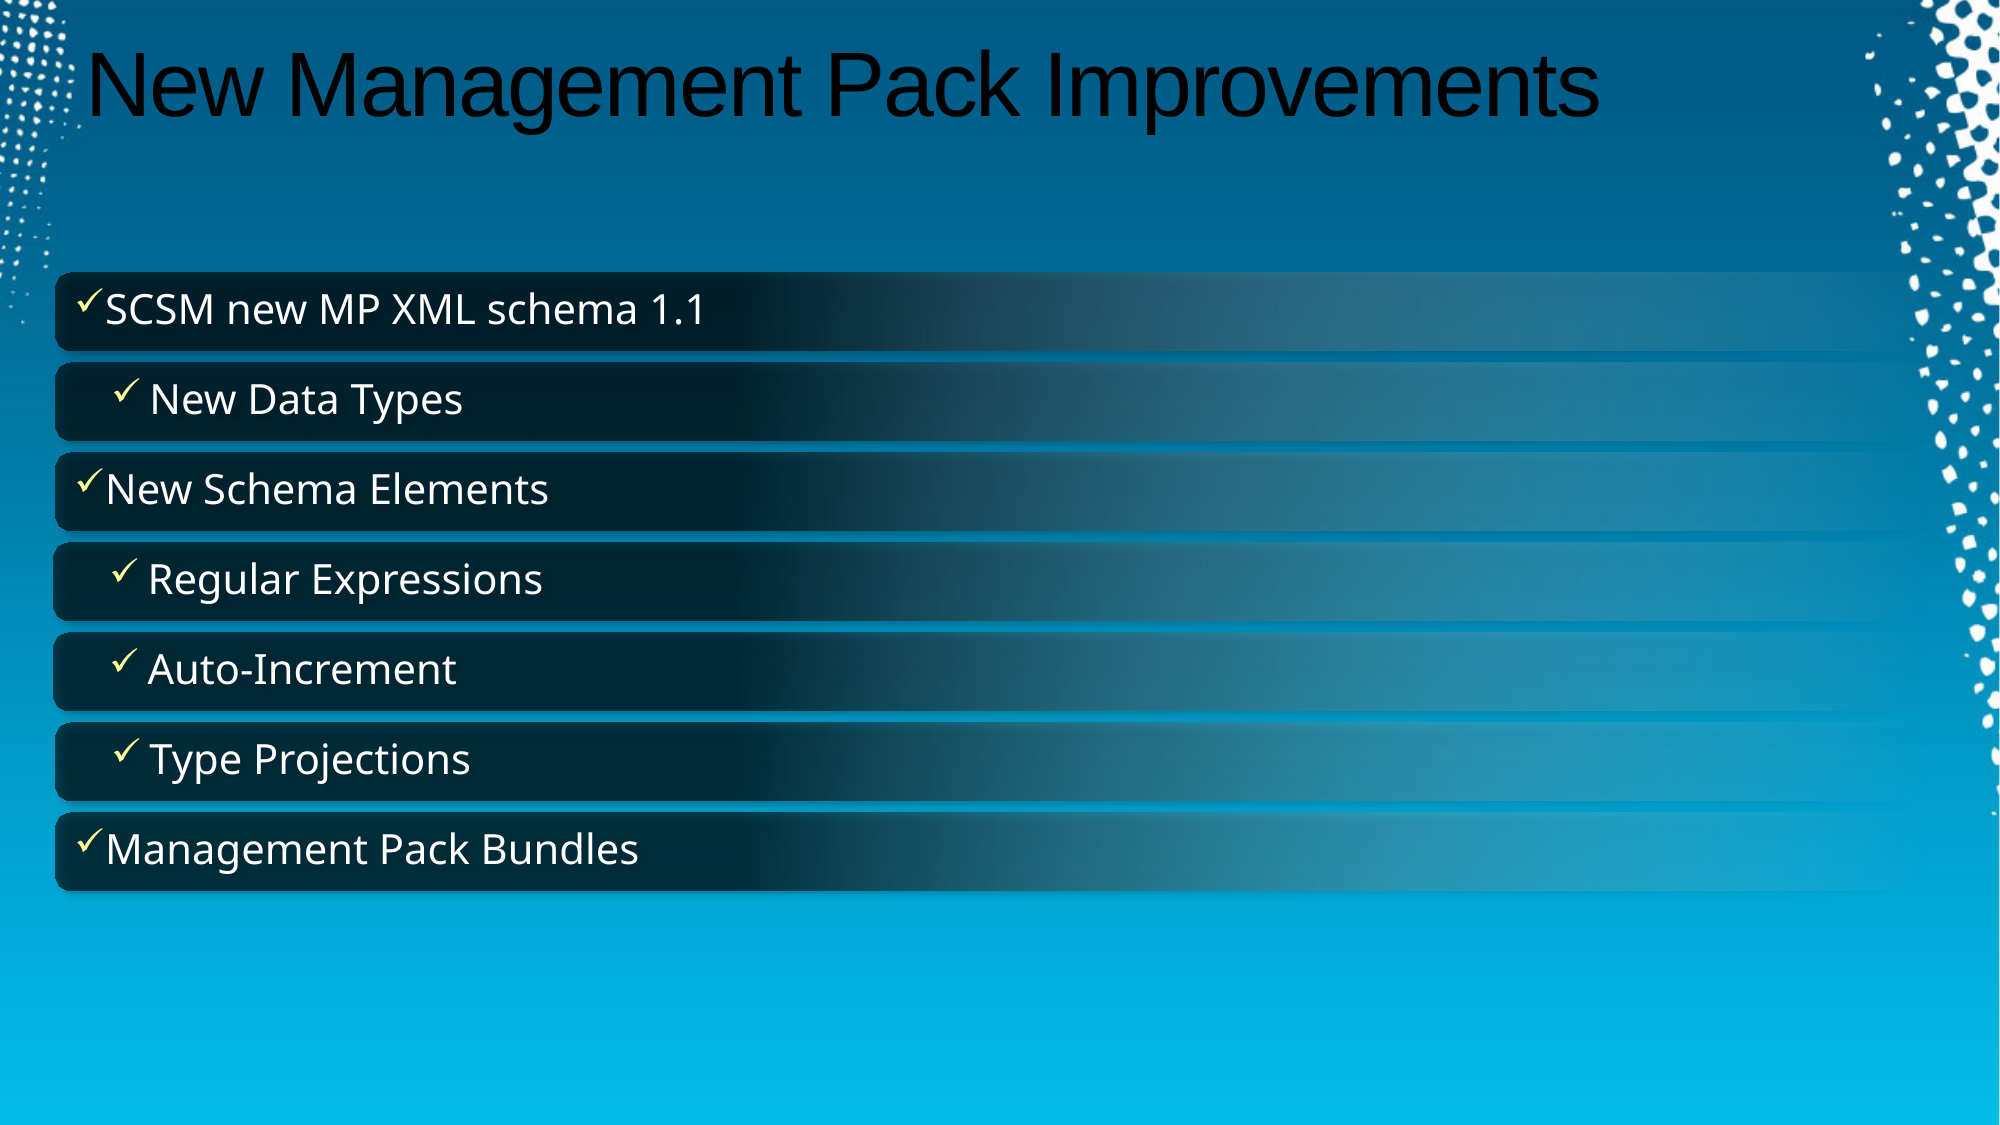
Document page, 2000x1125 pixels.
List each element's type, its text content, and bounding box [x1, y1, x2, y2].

picture [1942, 269, 1953, 276]
picture [1915, 109, 1924, 119]
picture [24, 72, 32, 79]
picture [1988, 691, 2000, 709]
picture [1963, 278, 1976, 291]
picture [1935, 177, 1945, 189]
text_box Auto-Increment [53, 632, 1936, 711]
picture [1991, 637, 2000, 652]
picture [54, 76, 60, 83]
text_box Type Projections [55, 722, 1938, 801]
picture [11, 55, 21, 64]
picture [29, 27, 38, 38]
picture [38, 74, 47, 80]
picture [0, 24, 9, 33]
picture [10, 69, 17, 78]
picture [1945, 213, 1955, 220]
picture [1892, 212, 1902, 216]
picture [1991, 747, 2000, 765]
picture [1938, 379, 1948, 391]
picture [47, 0, 57, 10]
picture [1994, 382, 2000, 391]
picture [1953, 301, 1962, 312]
picture [1925, 141, 1935, 155]
picture [1955, 246, 1965, 256]
picture [1898, 188, 1912, 198]
picture [1955, 557, 1965, 573]
picture [55, 62, 62, 69]
picture [1942, 465, 1958, 483]
title New Management Pack Improvements [85, 37, 1914, 138]
picture [28, 42, 36, 53]
picture [1963, 535, 1977, 550]
picture [1972, 312, 1985, 322]
picture [33, 116, 40, 124]
picture [1926, 345, 1939, 358]
picture [1957, 187, 1971, 200]
picture [1948, 413, 1958, 424]
picture [33, 88, 42, 97]
picture [1929, 27, 1945, 45]
picture [18, 13, 26, 19]
picture [58, 32, 66, 41]
picture [17, 129, 23, 136]
text_box Management Pack Bundles [55, 812, 1938, 891]
picture [1974, 683, 1985, 694]
picture [1958, 445, 1968, 460]
text_box New Schema Elements [55, 452, 1938, 531]
picture [0, 155, 5, 163]
picture [1920, 257, 1932, 264]
picture [42, 31, 53, 39]
picture [1938, 122, 1950, 133]
picture [1970, 426, 1980, 436]
picture [1914, 164, 1923, 177]
picture [34, 101, 43, 111]
picture [26, 57, 34, 68]
picture [18, 0, 29, 6]
picture [1925, 87, 1941, 99]
picture [1921, 0, 1934, 8]
picture [1946, 155, 1961, 167]
picture [0, 40, 9, 45]
picture [1972, 570, 1986, 583]
picture [31, 131, 37, 138]
picture [1889, 152, 1901, 166]
picture [1950, 359, 1960, 366]
picture [1969, 625, 1985, 642]
picture [16, 22, 23, 34]
picture [56, 47, 64, 55]
picture [1979, 657, 1995, 676]
text_box New Data Types [55, 362, 1938, 441]
picture [1993, 321, 2000, 339]
picture [45, 16, 55, 24]
picture [1935, 431, 1946, 449]
picture [1988, 547, 2000, 561]
picture [1935, 0, 2000, 306]
picture [43, 42, 49, 53]
picture [33, 0, 42, 10]
picture [1984, 349, 1992, 357]
picture [1995, 582, 2000, 595]
picture [1978, 517, 1987, 527]
picture [1968, 481, 1978, 492]
picture [1982, 714, 1993, 729]
picture [13, 41, 25, 49]
picture [1992, 438, 2000, 448]
picture [1911, 223, 1918, 230]
picture [41, 59, 48, 67]
picture [1980, 460, 1987, 469]
picture [1941, 324, 1952, 332]
picture [16, 143, 21, 151]
picture [1952, 502, 1967, 516]
picture [9, 84, 15, 91]
picture [1973, 368, 1982, 380]
picture [1946, 525, 1956, 533]
picture [1960, 392, 1970, 403]
text_box Regular Expressions [53, 542, 1936, 621]
picture [1900, 240, 1912, 254]
picture [30, 14, 40, 23]
picture [1963, 335, 1972, 344]
picture [1981, 604, 2000, 620]
picture [3, 10, 11, 18]
picture [1990, 492, 2000, 505]
picture [1963, 589, 1976, 607]
picture [6, 97, 12, 105]
text_box SCSM new MP XML schema 1.1 [55, 272, 1938, 351]
picture [1983, 404, 1992, 414]
picture [1922, 200, 1934, 207]
picture [1932, 235, 1943, 241]
